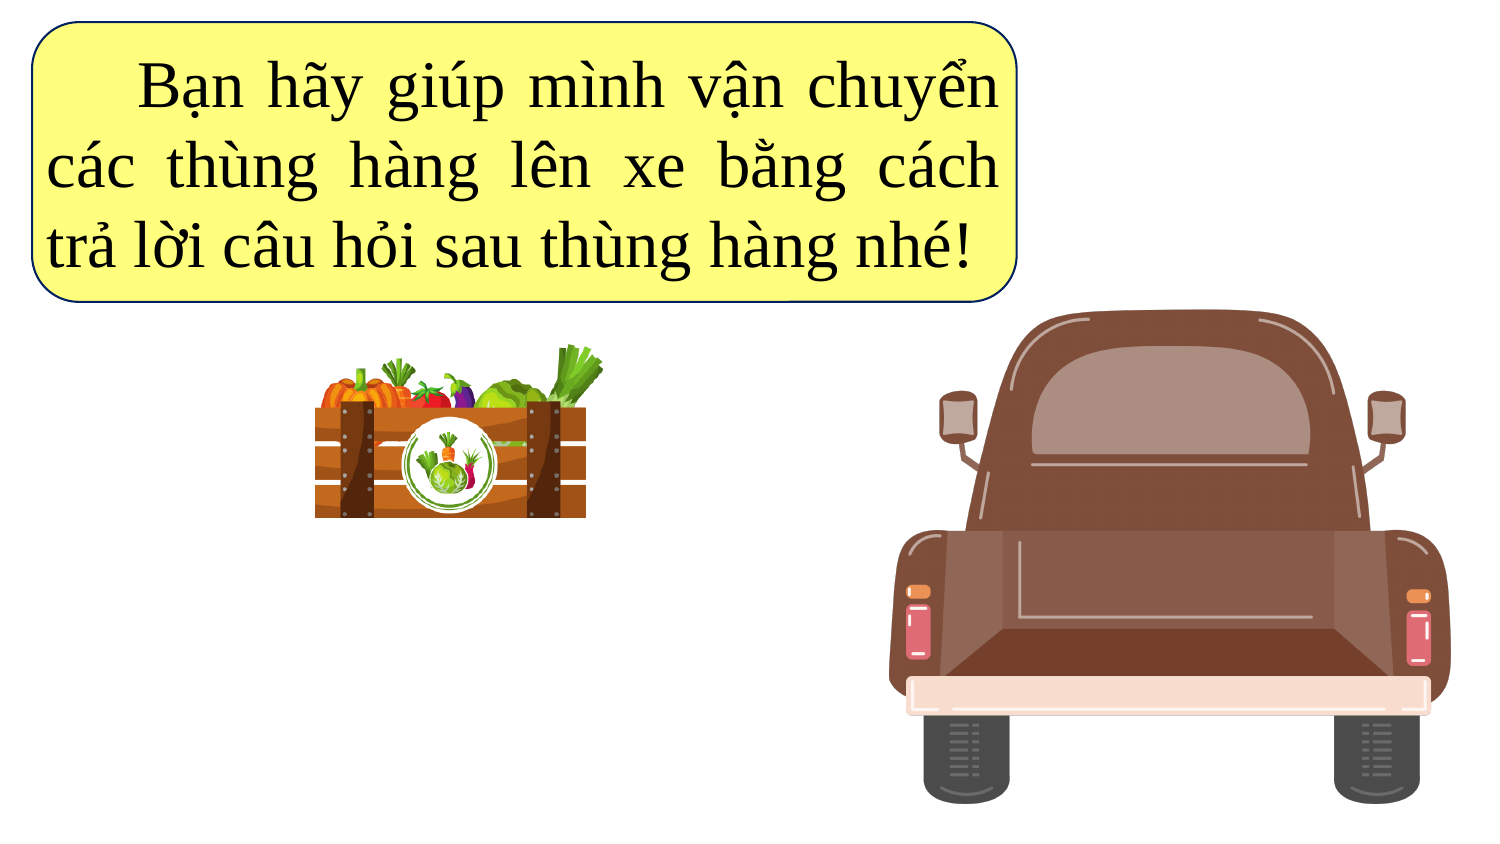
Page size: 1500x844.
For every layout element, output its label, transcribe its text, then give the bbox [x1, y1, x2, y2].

text_box [47, 21, 1002, 33]
picture [315, 344, 603, 518]
picture [889, 309, 1451, 804]
text_box [44, 288, 1005, 303]
text_box Bạn hãy giúp mình vận chuyển các thùng hàng lên xe bằng cách trả lời câu hỏi sau thùng hàng nhé! [32, 33, 1017, 288]
